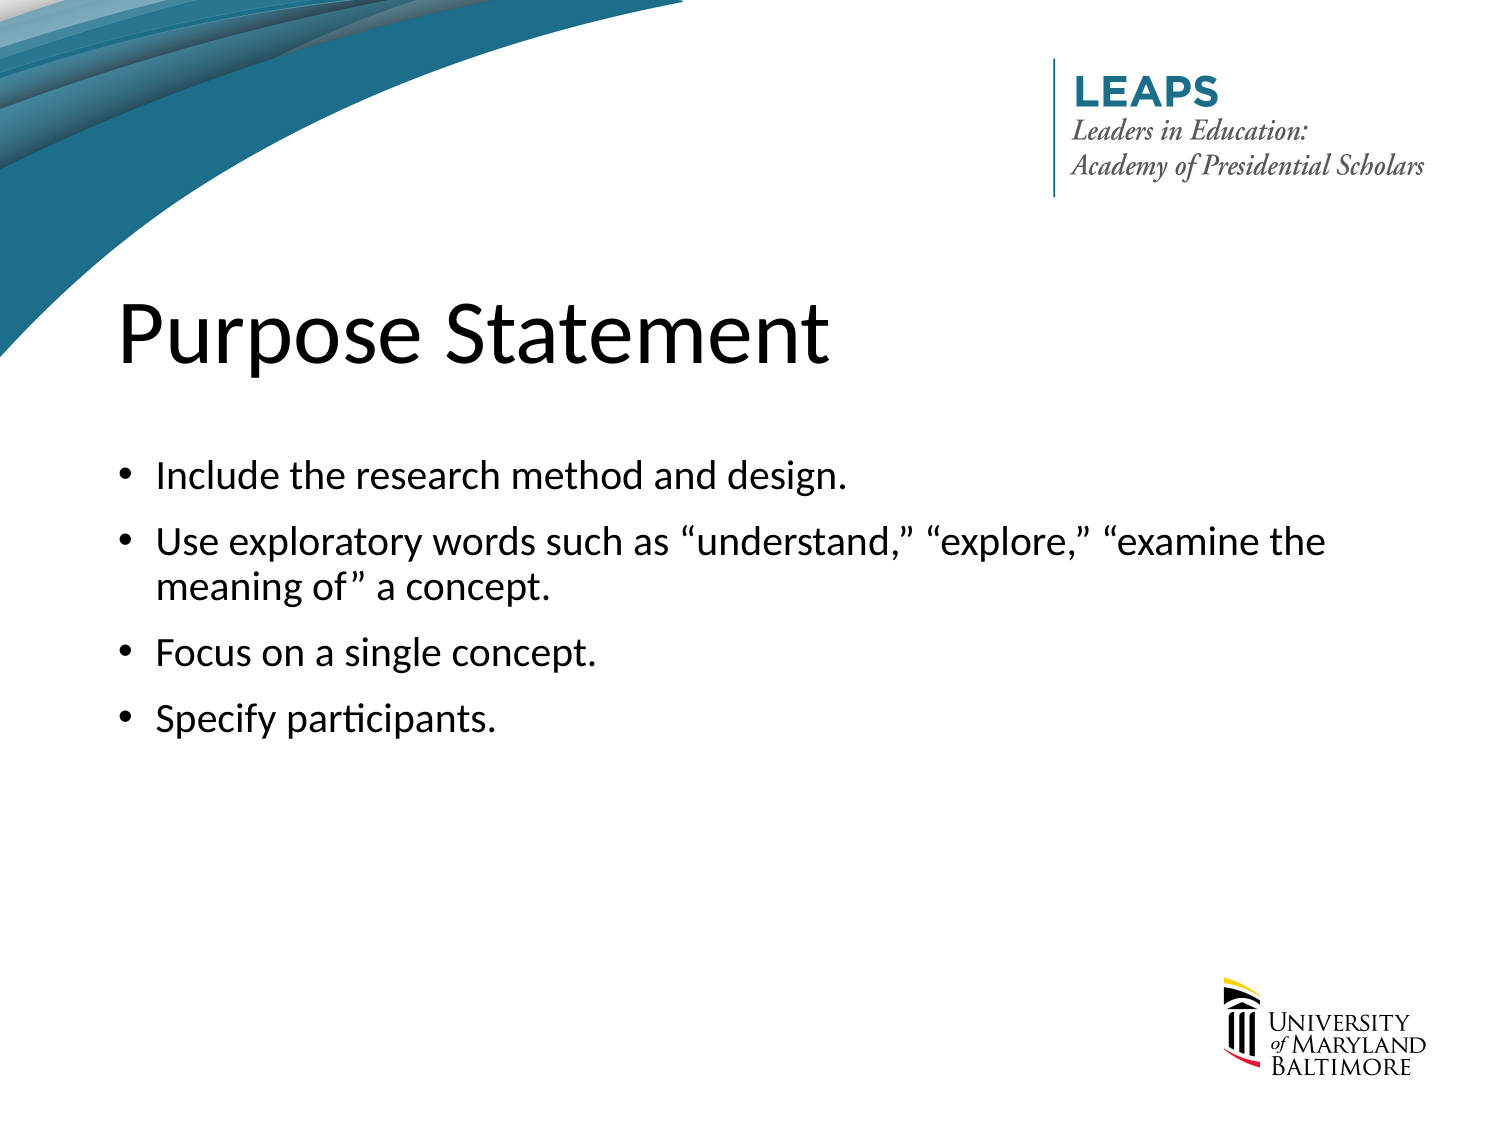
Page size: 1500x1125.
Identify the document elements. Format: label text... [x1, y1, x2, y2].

list Include the research method and design. Use exploratory words such as “understand,” “explore,” “examine the meaning of” a concept. Focus on a single concept. Specify participants. [103, 445, 1397, 954]
picture [0, 0, 1500, 361]
picture [0, 960, 1500, 1125]
title Purpose Statement [103, 277, 1397, 431]
